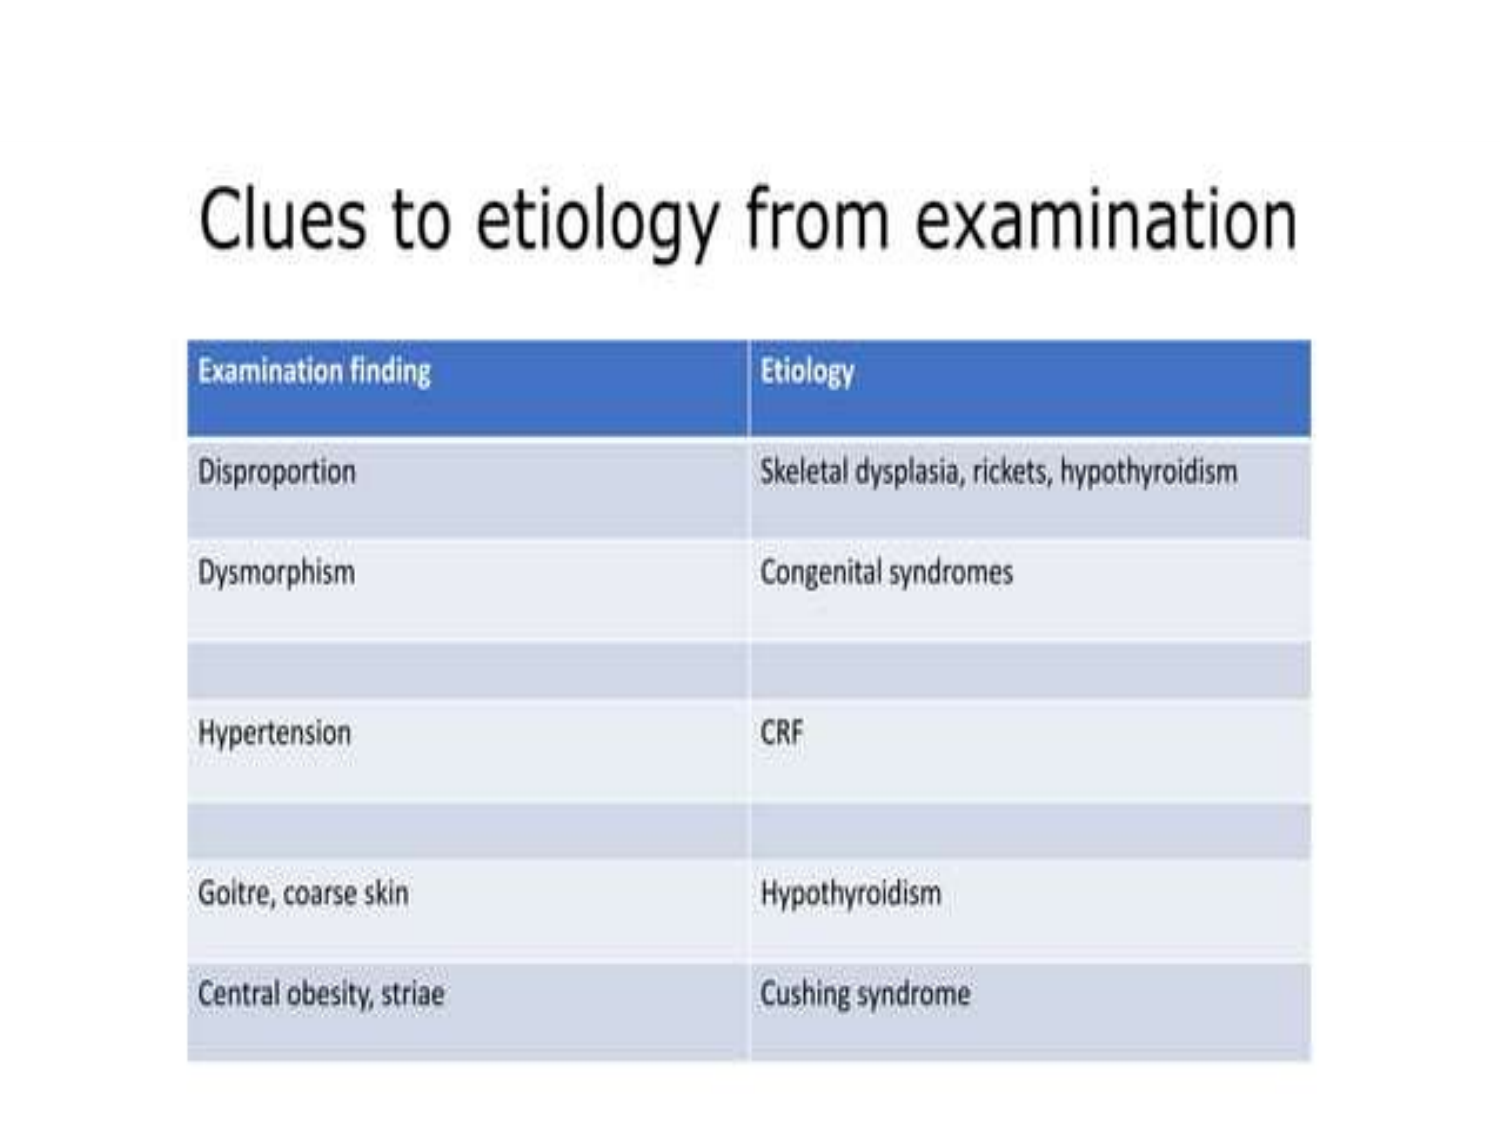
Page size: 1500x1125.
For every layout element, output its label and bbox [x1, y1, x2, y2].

picture [0, 139, 1500, 1125]
